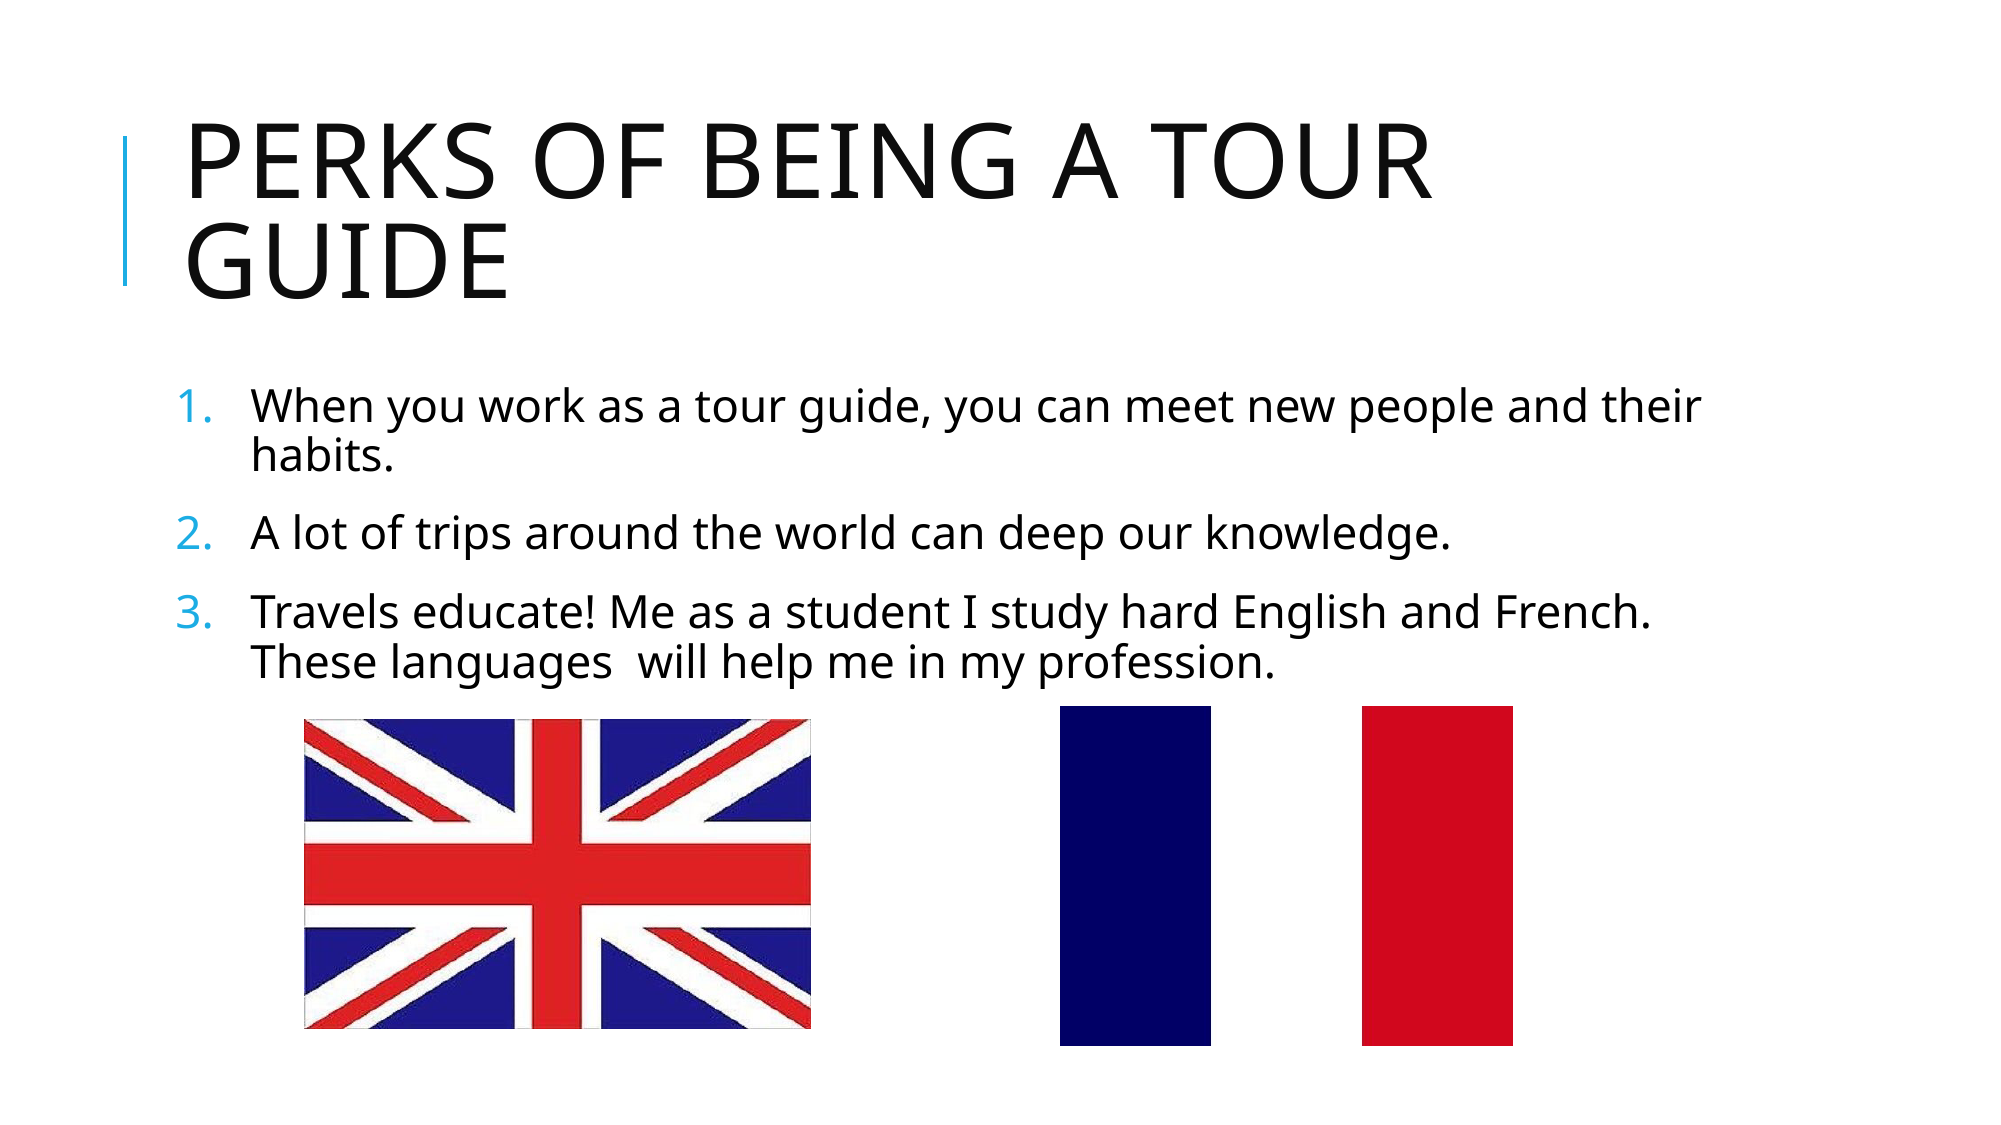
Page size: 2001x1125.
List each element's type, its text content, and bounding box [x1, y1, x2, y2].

title Perks of being a tour guide [168, 96, 1763, 342]
picture [1060, 706, 1514, 1046]
list When you work as a tour guide, you can meet new people and their habits. A lot of trips around the world can deep our knowledge. Travels educate! Me as a student I study hard English and French. These languages will help me in my profession. [168, 375, 1763, 1035]
picture [303, 718, 812, 1030]
